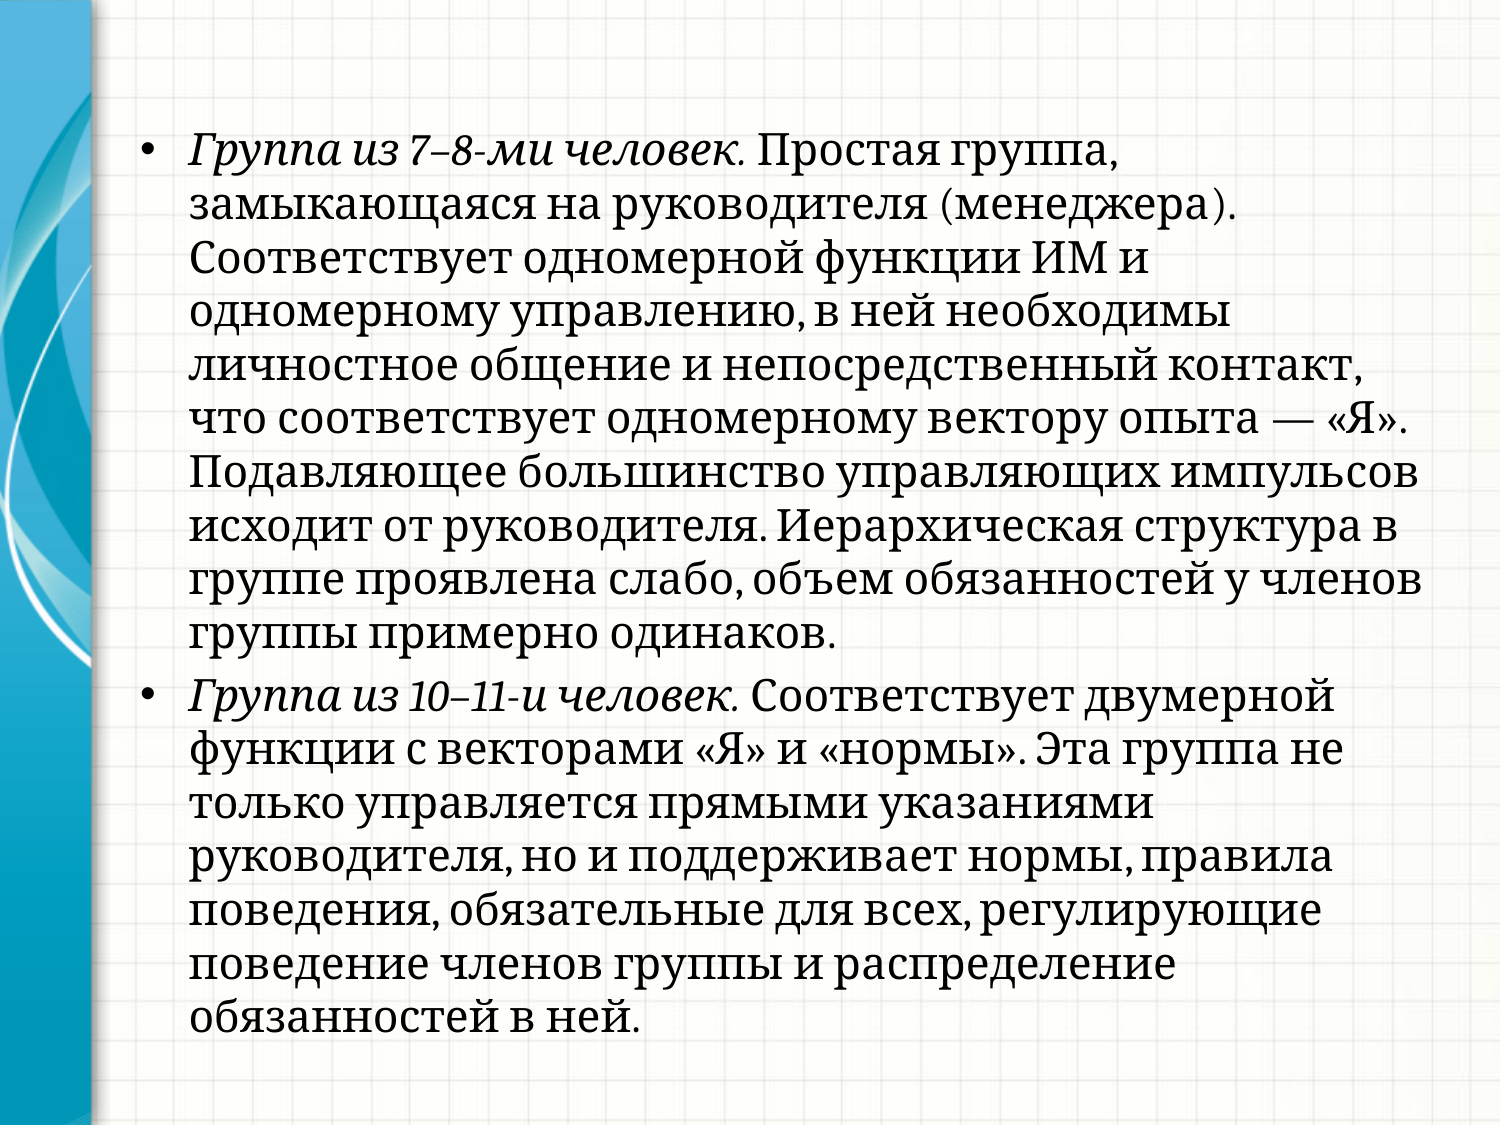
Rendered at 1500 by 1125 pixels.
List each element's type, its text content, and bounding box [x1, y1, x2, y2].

picture [0, 0, 1500, 1125]
list Группа из 7–8-ми человек. Простая группа, замыкающаяся на руководителя (менеджера). Соответствует одномерной функции ИМ и одномерному управлению, в ней необходимы личностное общение и непосредственный контакт, что соответствует одномерному вектору опыта — «Я». Подавляющее большинство управляющих импульсов исходит от руководителя. Иерархическая структура в группе проявлена слабо, объем обязанностей у членов группы примерно одинаков. Группа из 10–11-и человек. Соответствует двумерной функции с векторами «Я» и «нормы». Эта группа не только управляется прямыми указаниями руководителя, но и поддерживает нормы, правила поведения, обязательные для всех, регулирующие поведение членов группы и распределение обязанностей в ней. [125, 113, 1459, 1071]
